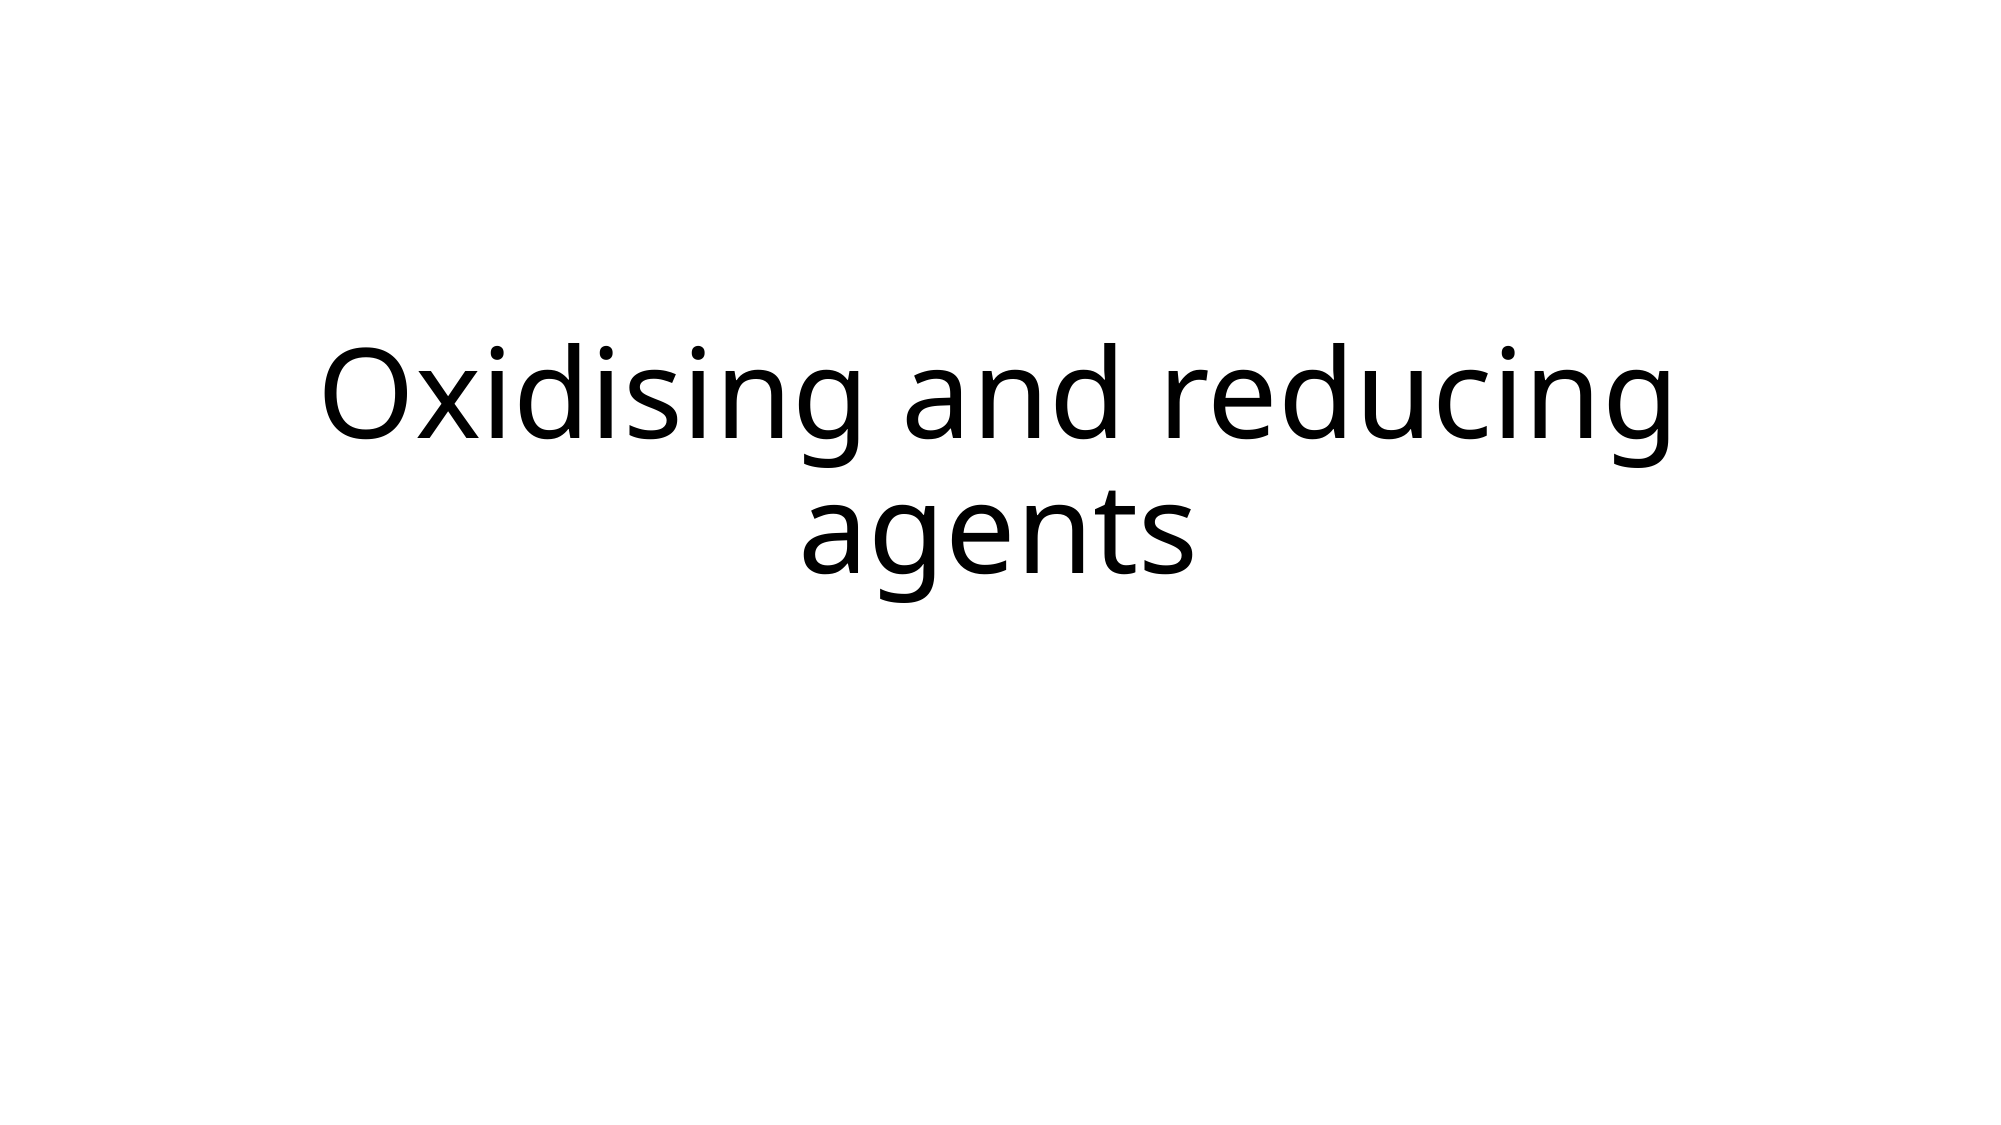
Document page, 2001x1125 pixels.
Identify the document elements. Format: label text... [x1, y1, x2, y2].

title Oxidising and reducing agents [136, 140, 1862, 609]
